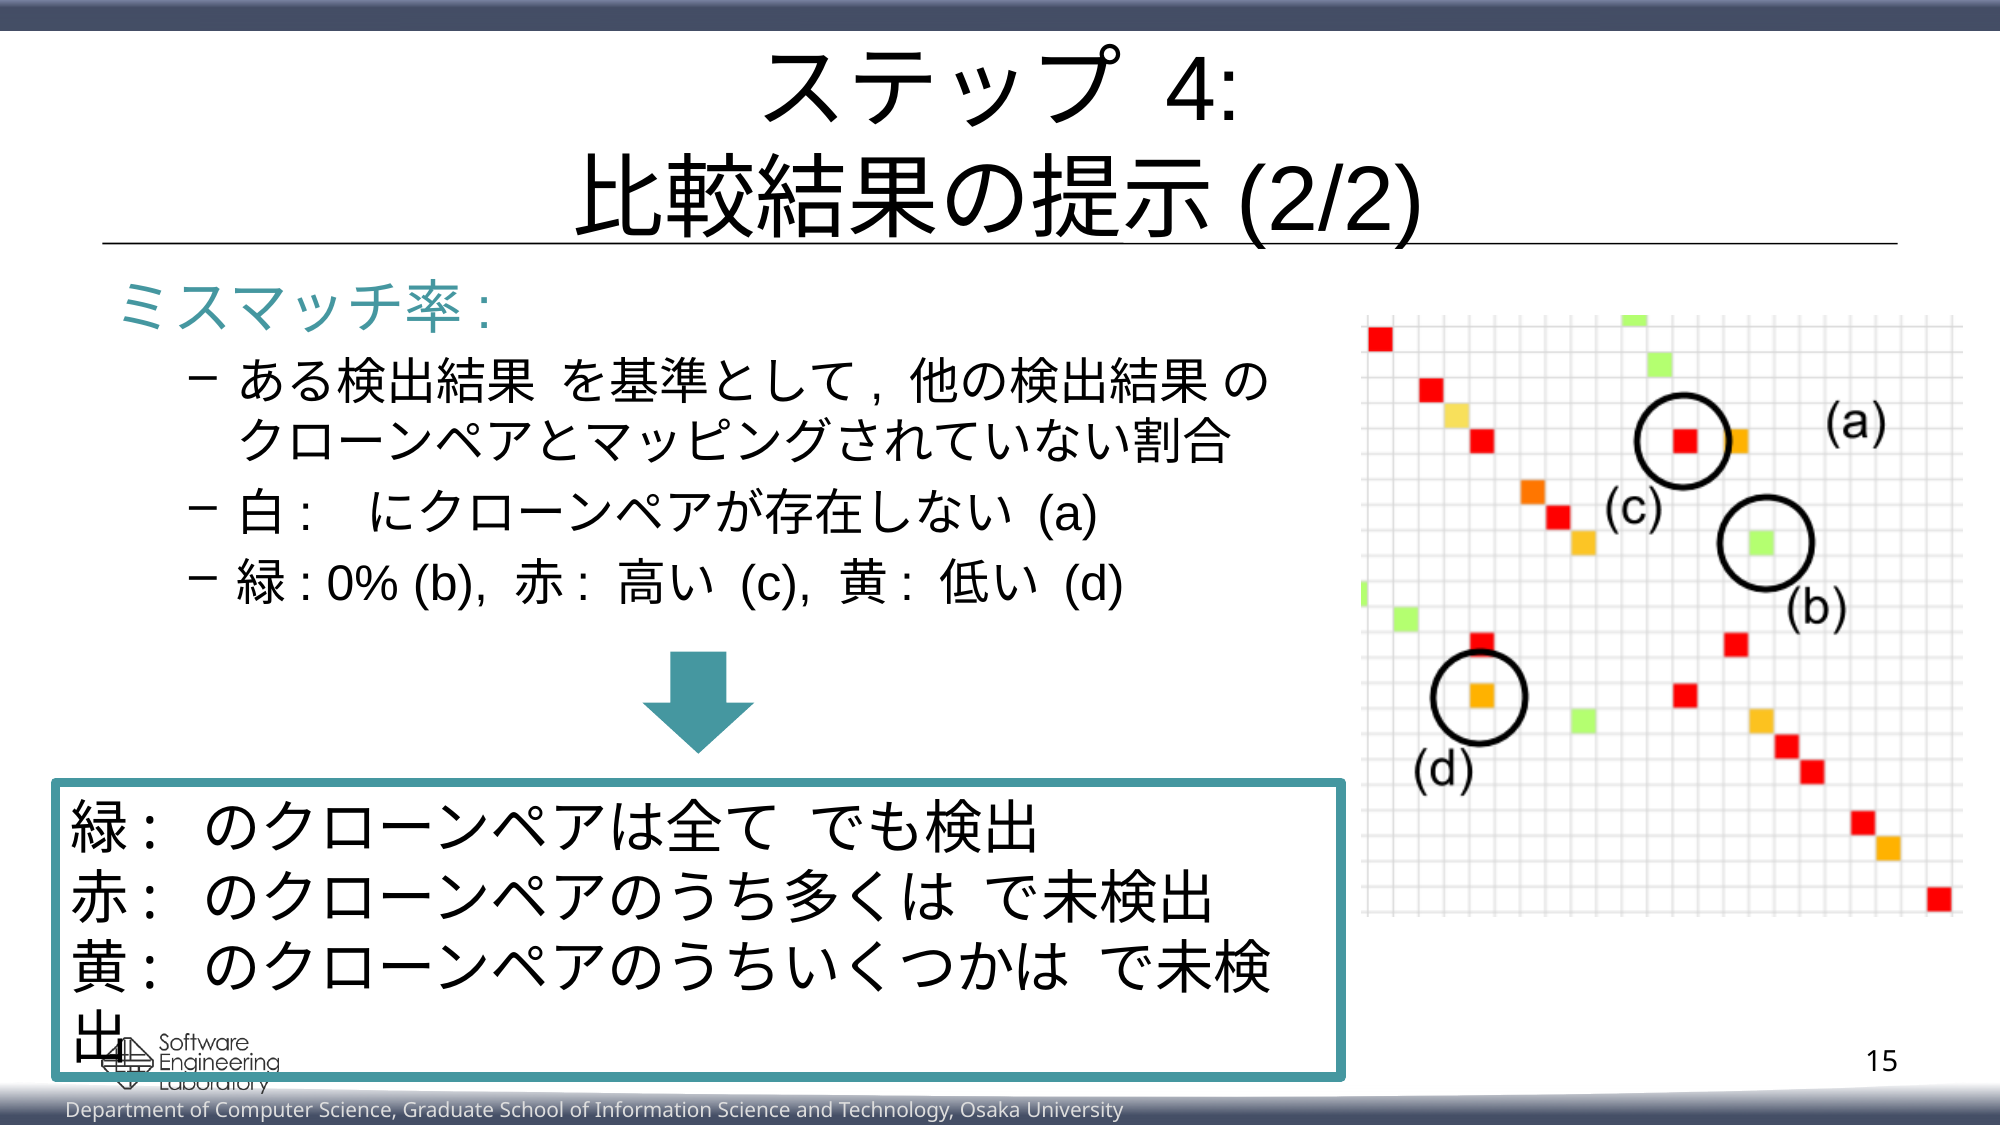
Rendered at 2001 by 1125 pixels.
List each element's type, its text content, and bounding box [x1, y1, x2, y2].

slide_number 15 [1661, 1034, 1914, 1083]
picture [0, 0, 2000, 31]
text_box [640, 649, 757, 756]
picture [0, 1082, 2000, 1125]
picture [1360, 314, 1963, 917]
picture [101, 1033, 279, 1072]
title ステップ 4: 比較結果の提示(2/2) [99, 44, 1898, 233]
